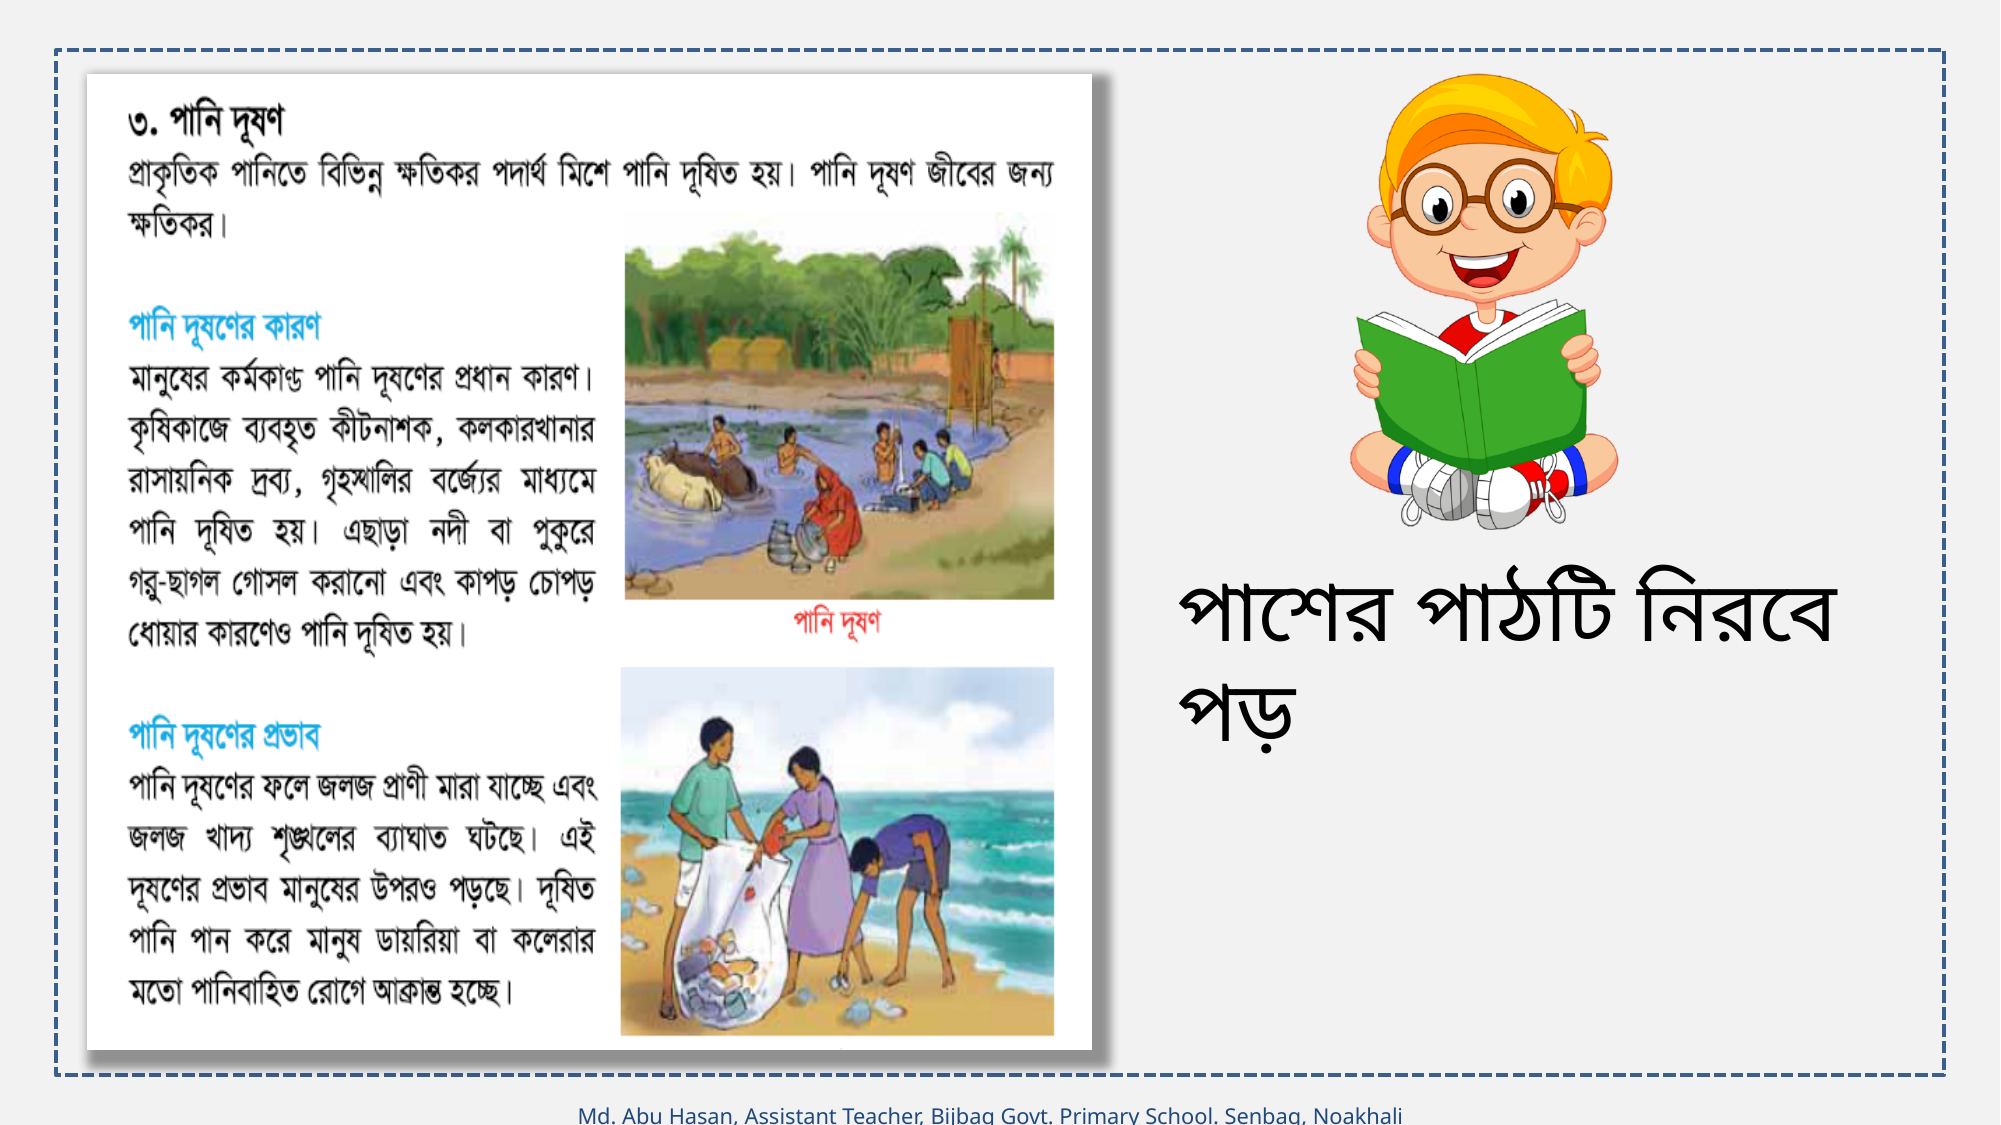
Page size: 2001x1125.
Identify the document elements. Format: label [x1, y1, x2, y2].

text_box [54, 48, 1946, 1077]
picture [87, 74, 1093, 1051]
text_box [1162, 49, 1888, 667]
